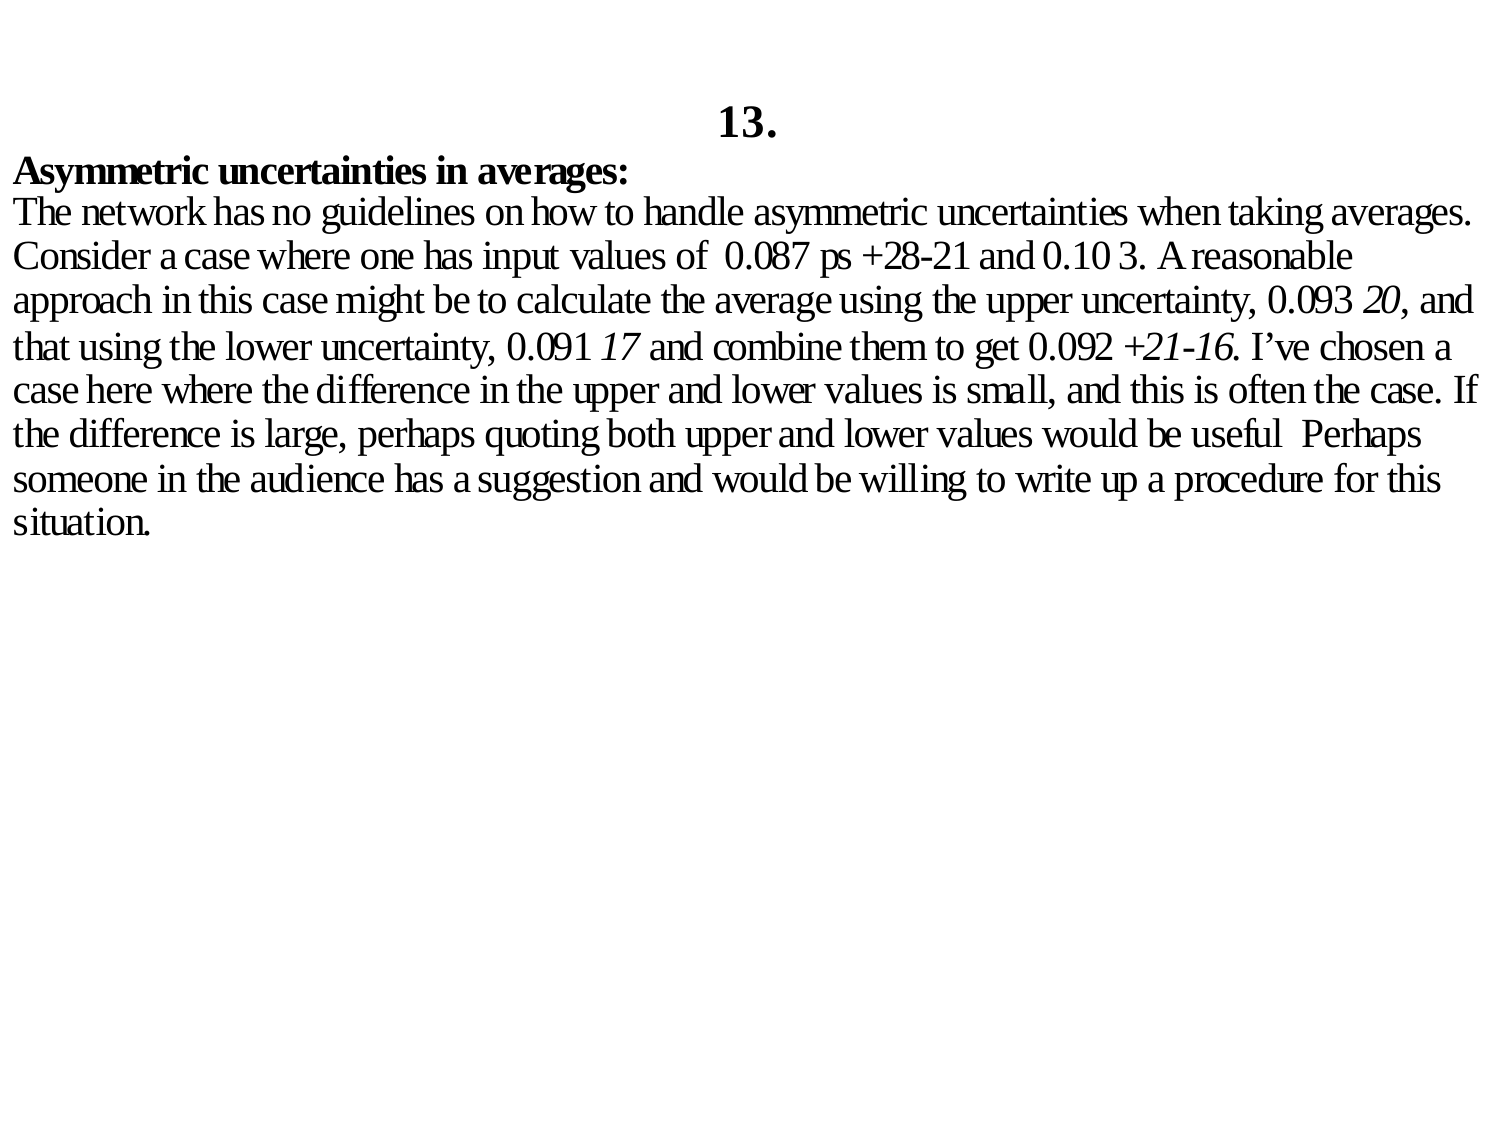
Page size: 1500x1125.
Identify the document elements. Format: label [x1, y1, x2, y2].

picture [12, 49, 1483, 591]
